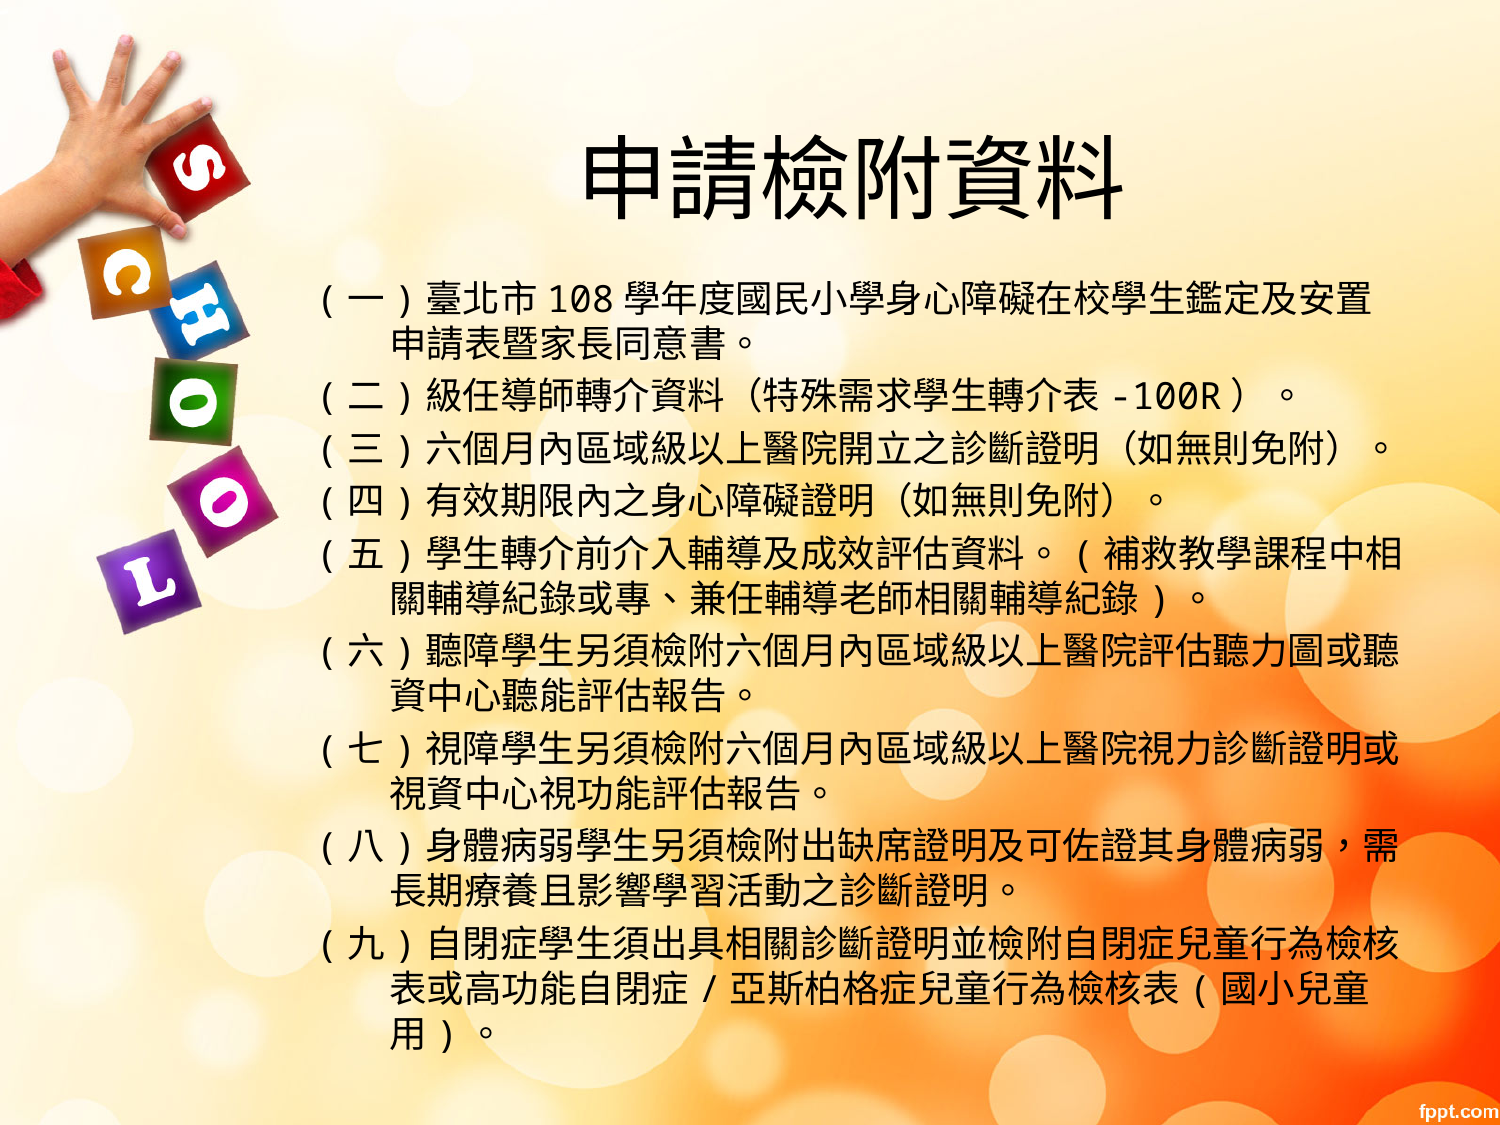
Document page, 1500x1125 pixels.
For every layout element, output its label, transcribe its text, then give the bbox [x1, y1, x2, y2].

title 申請檢附資料 [277, 113, 1425, 233]
picture [0, 0, 1500, 1125]
list (一)臺北市108學年度國民小學身心障礙在校學生鑑定及安置申請表暨家長同意書。 (二)級任導師轉介資料（特殊需求學生轉介表-100R）。 (三)六個月內區域級以上醫院開立之診斷證明（如無則免附）。 (四)有效期限內之身心障礙證明（如無則免附）。 (五)學生轉介前介入輔導及成效評估資料。(補救教學課程中相關輔導紀錄或專、兼任輔導老師相關輔導紀錄)。 (六)聽障學生另須檢附六個月內區域級以上醫院評估聽力圖或聽資中心聽能評估報告。 (七)視障學生另須檢附六個月內區域級以上醫院視力診斷證明或視資中心視功能評估報告。 (八)身體病弱學生另須檢附出缺席證明及可佐證其身體病弱，需長期療養且影響學習活動之診斷證明。 (九)自閉症學生須出具相關診斷證明並檢附自閉症兒童行為檢核表或高功能自閉症/亞斯柏格症兒童行為檢核表(國小兒童用)。 [301, 267, 1425, 1005]
